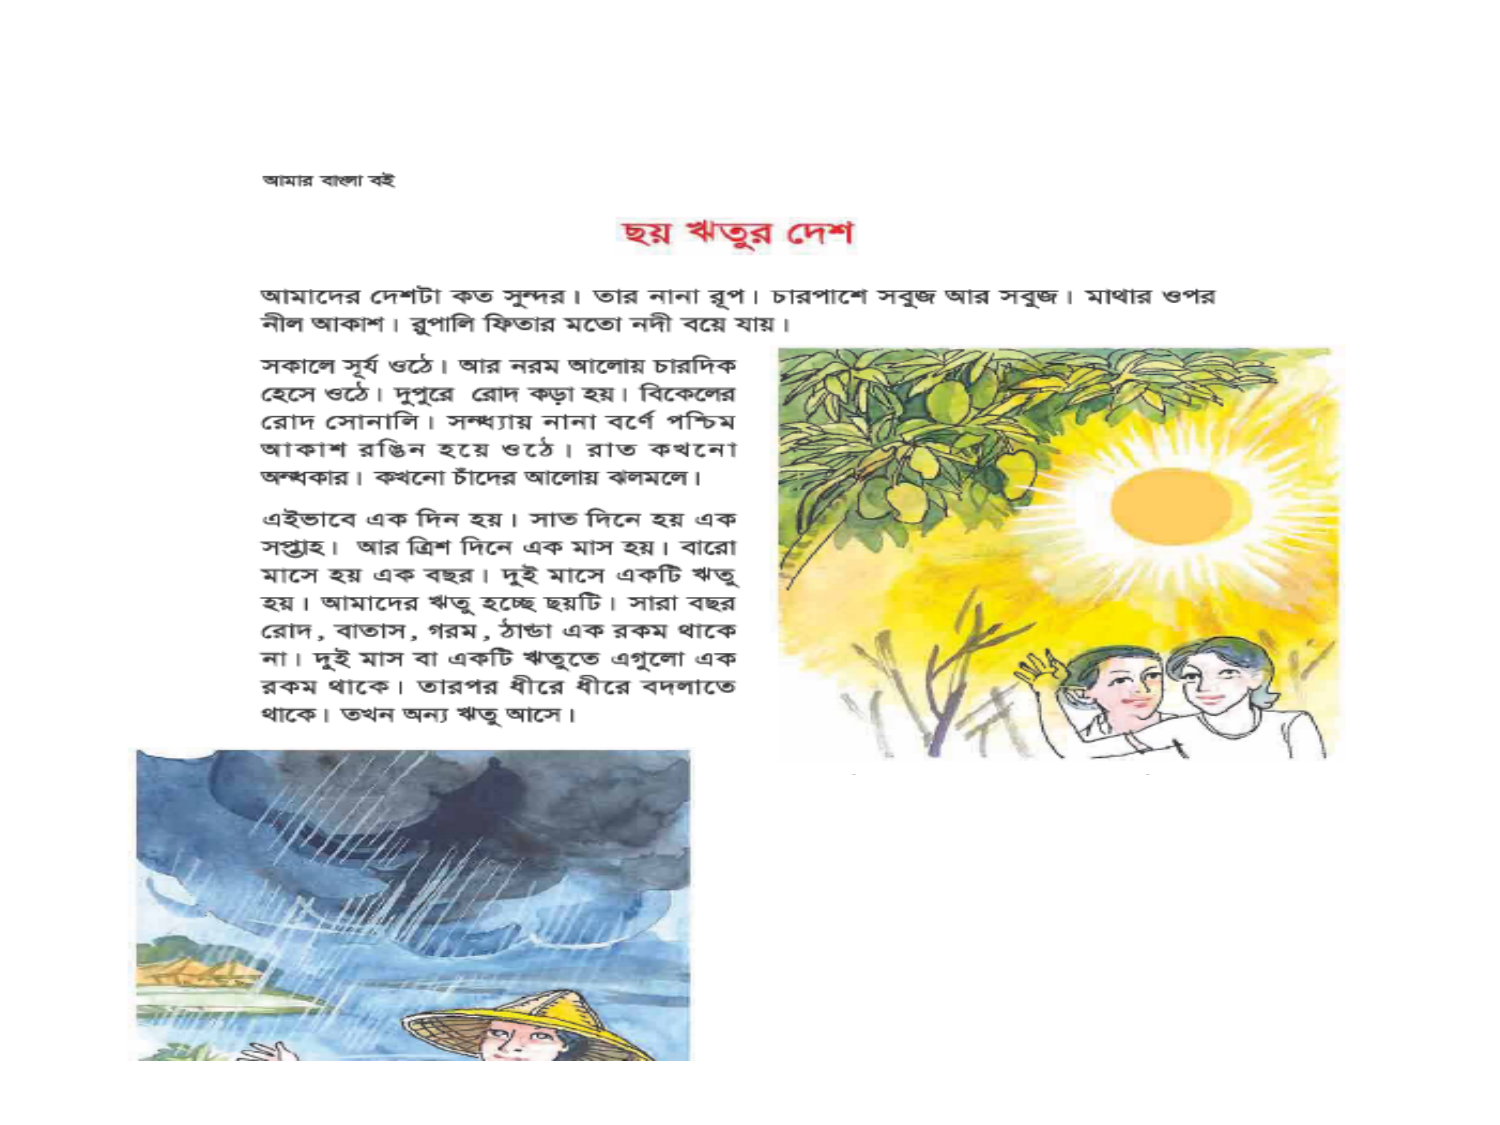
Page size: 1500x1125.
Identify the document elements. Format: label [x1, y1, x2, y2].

text_box [0, 0, 1500, 1063]
